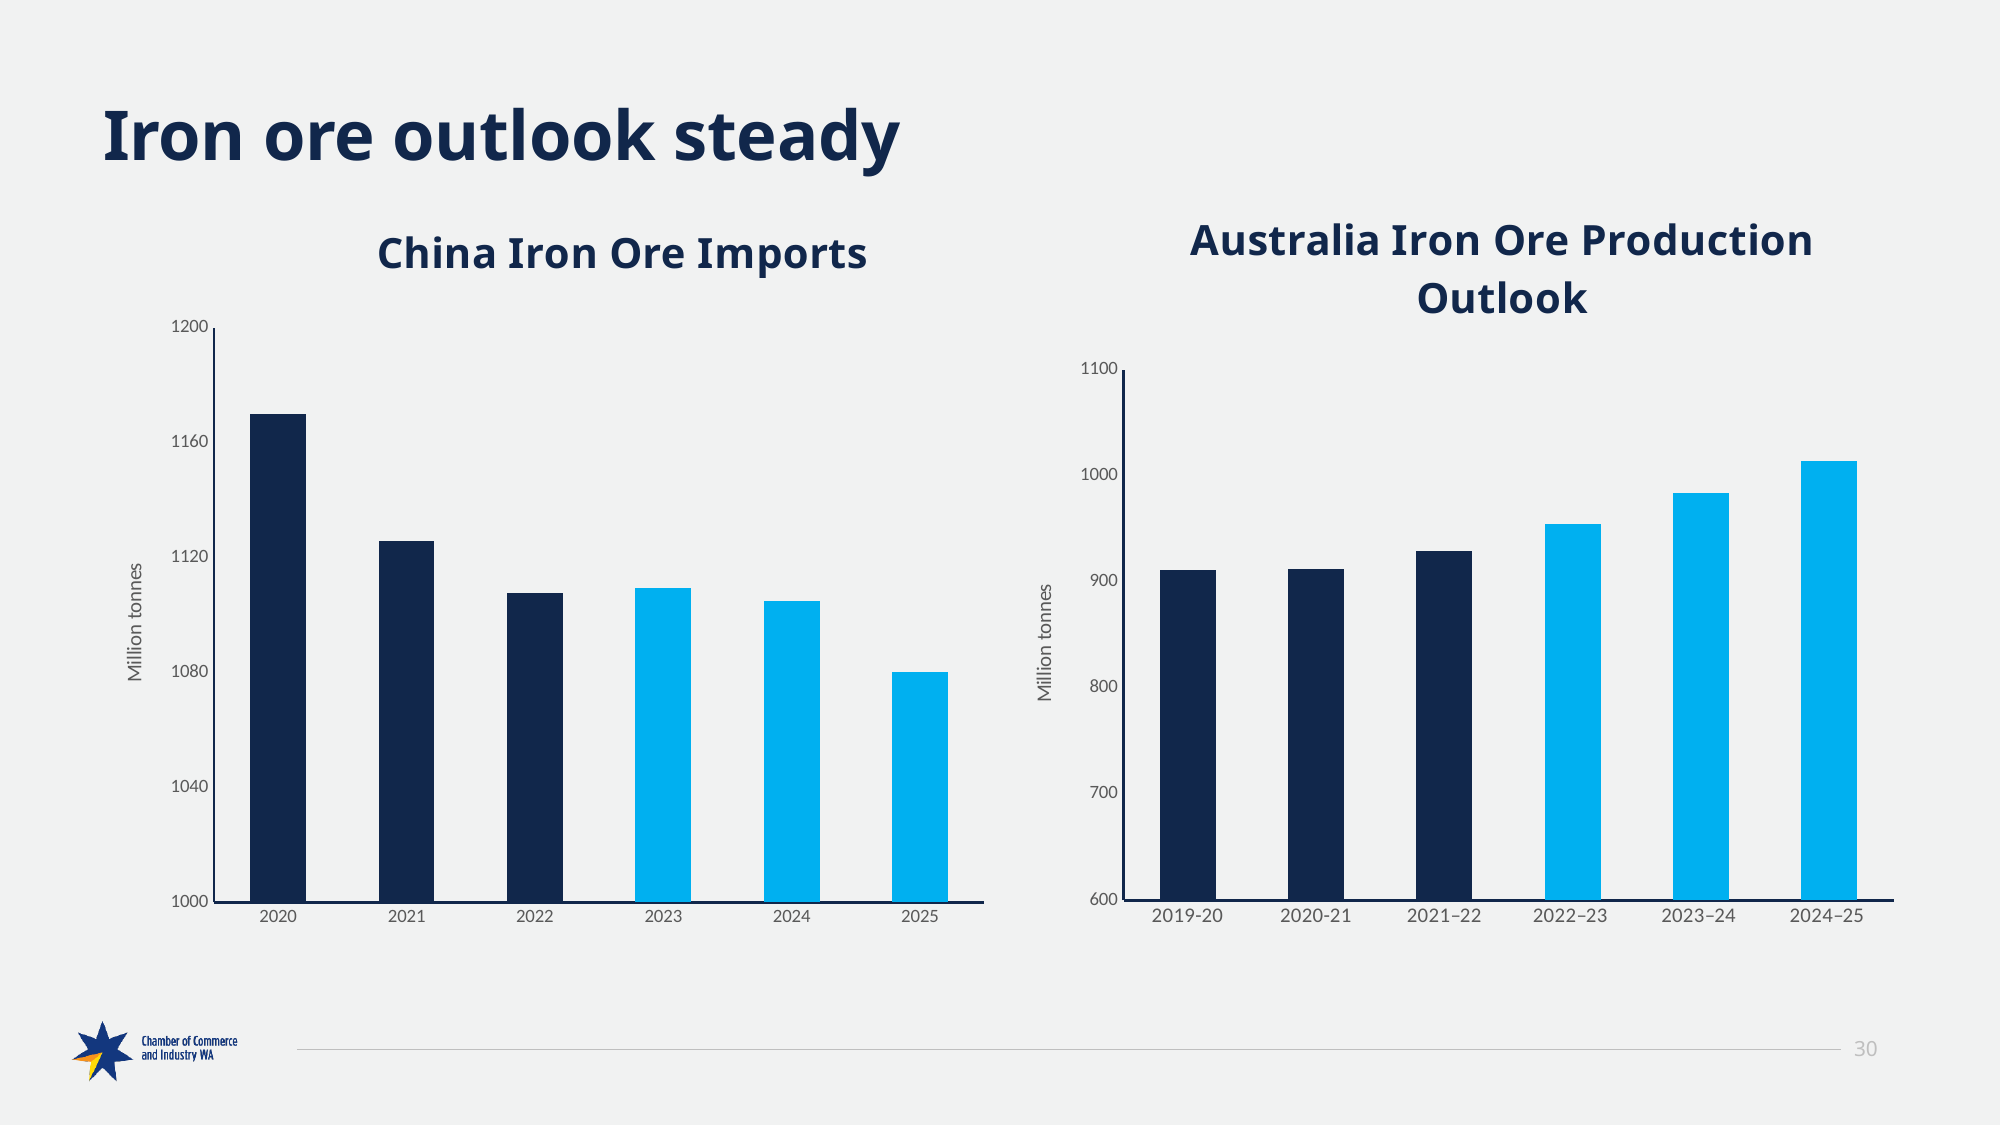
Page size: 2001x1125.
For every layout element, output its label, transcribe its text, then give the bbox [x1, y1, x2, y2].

chart [92, 181, 1912, 942]
title Iron ore outlook steady [88, 84, 1912, 183]
picture [63, 1010, 245, 1091]
slide_number 30 [1816, 1019, 1893, 1080]
